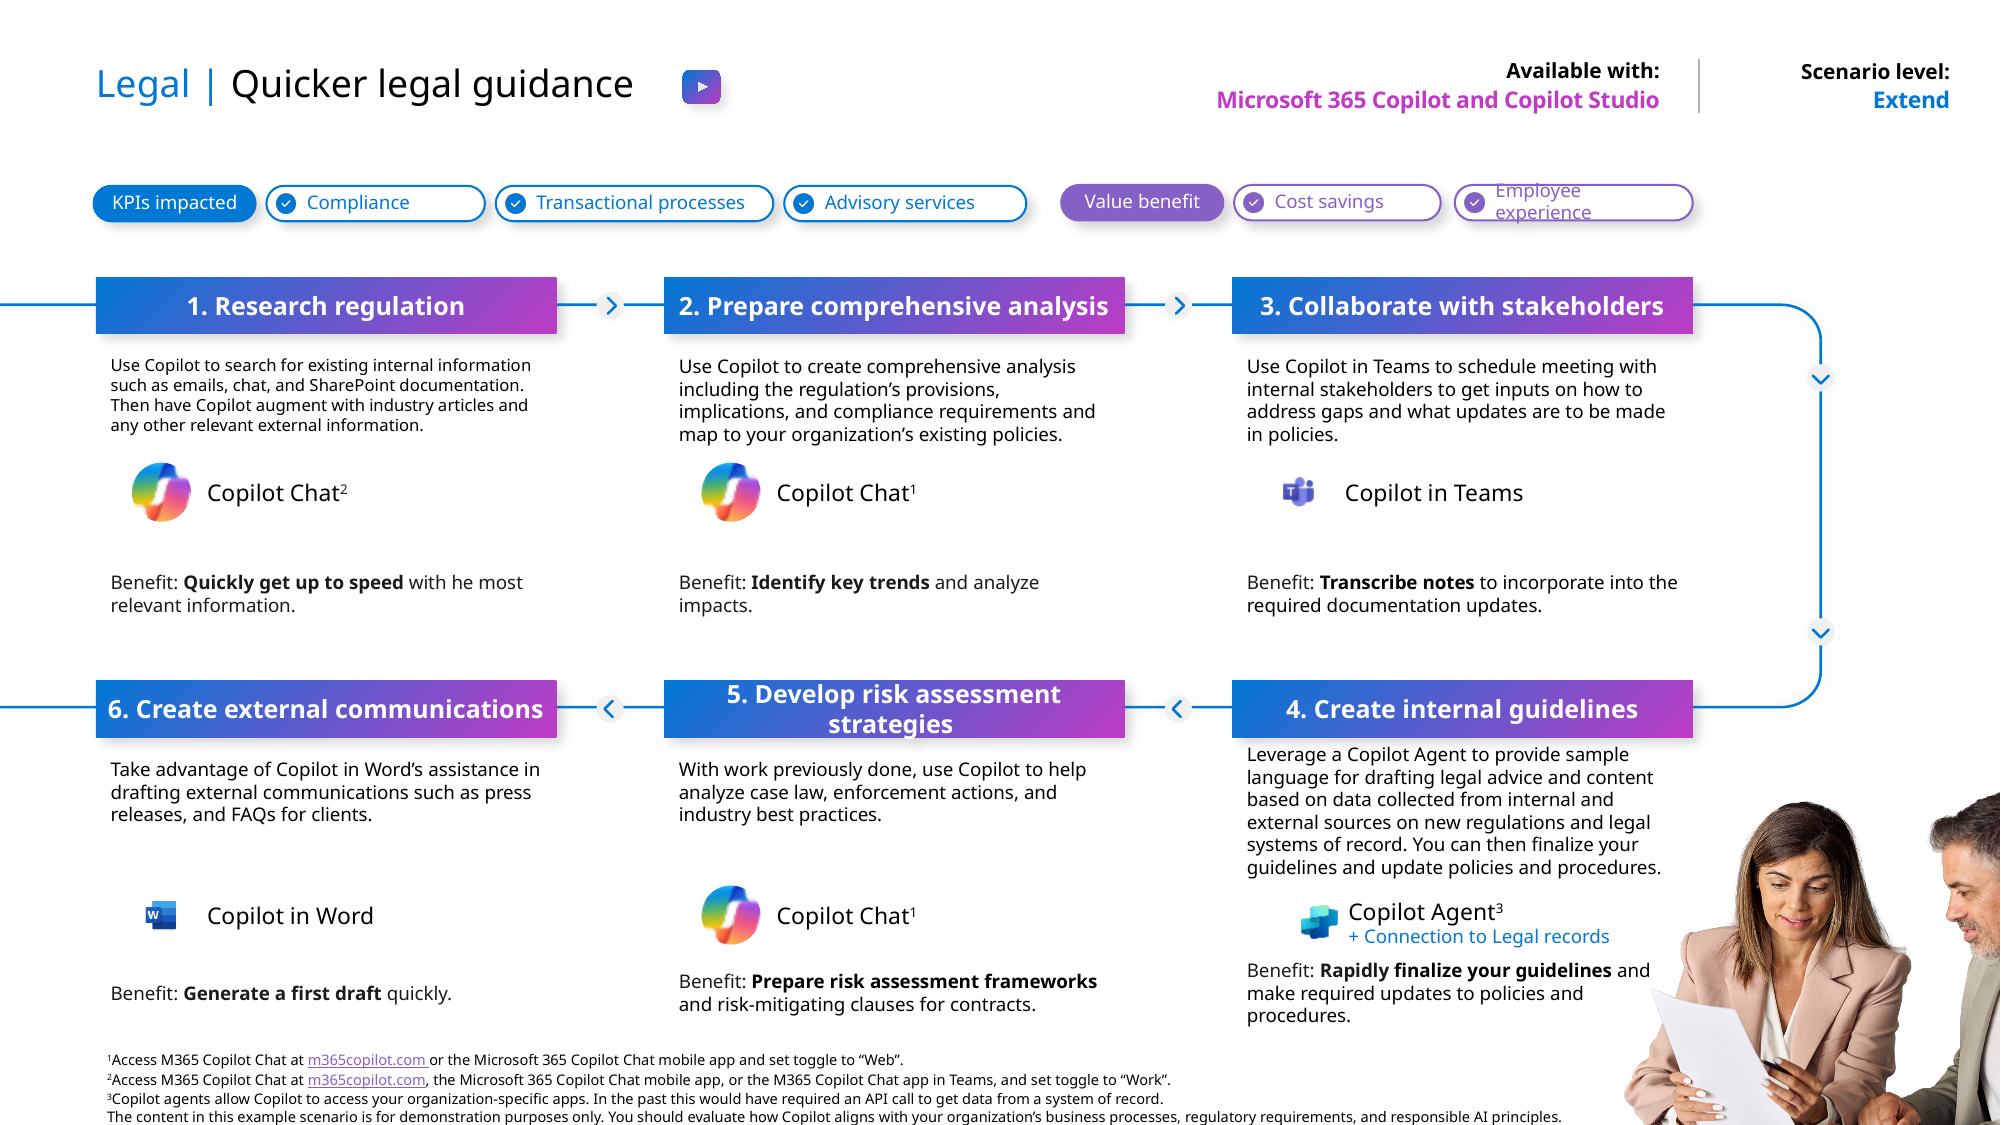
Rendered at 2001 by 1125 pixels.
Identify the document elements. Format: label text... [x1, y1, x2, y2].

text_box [495, 185, 774, 222]
list Benefit: Generate a first draft quickly. [95, 940, 557, 1045]
text_box Value benefit [1060, 184, 1225, 222]
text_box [701, 462, 1088, 522]
list Take advantage of Copilot in Word’s assistance in drafting external communications such as press releases, and FAQs for clients. [95, 752, 557, 855]
list Leverage a Copilot Agent to provide sample language for drafting legal advice and content based on data collected from internal and external sources on new regulations and legal systems of record. You can then finalize your guidelines and update policies and procedures. [1232, 737, 1693, 886]
text_box KPIs impacted [92, 185, 257, 222]
list 1. Research regulation [95, 277, 557, 334]
list Benefit: Transcribe notes to incorporate into the required documentation updates. [1231, 541, 1694, 646]
list Use Copilot in Teams to schedule meeting with internal stakeholders to get inputs on how to address gaps and what updates are to be made in policies. [1232, 349, 1693, 452]
list Use Copilot to search for existing internal information such as emails, chat, and SharePoint documentation. Then have Copilot augment with industry articles and any other relevant external information. [95, 349, 557, 452]
list Benefit: Quickly get up to speed with he most relevant information. [95, 541, 557, 646]
list With work previously done, use Copilot to help analyze case law, enforcement actions, and industry best practices. [664, 752, 1125, 855]
list Use Copilot to create comprehensive analysis including the regulation’s provisions, implications, and compliance requirements and map to your organization’s existing policies. [664, 349, 1125, 452]
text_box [1454, 184, 1693, 221]
list 2. Prepare comprehensive analysis [664, 277, 1125, 334]
list Benefit: Identify key trends and analyze impacts. [663, 541, 1126, 646]
list 6. Create external communications [95, 680, 557, 738]
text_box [701, 885, 1088, 945]
list Microsoft 365 Copilot and Copilot Studio [1069, 85, 1660, 114]
list Benefit: Prepare risk assessment frameworks and risk-mitigating clauses for contracts. [663, 940, 1126, 1045]
list 5. Develop risk assessment strategies [664, 680, 1125, 738]
list 3. Collaborate with stakeholders [1232, 277, 1693, 334]
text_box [783, 185, 1027, 222]
list 4. Create internal guidelines [1232, 680, 1693, 737]
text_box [1269, 462, 1656, 522]
title Legal | Quicker legal guidance [95, 63, 1027, 150]
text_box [1289, 890, 1660, 971]
text_box [682, 70, 721, 104]
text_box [266, 185, 486, 222]
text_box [1233, 184, 1441, 221]
list Benefit: Rapidly finalize your guidelines and make required updates to policies and procedures. [1231, 940, 1624, 1045]
picture [1624, 788, 2000, 1125]
list Extend [1711, 85, 1950, 115]
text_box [131, 885, 518, 945]
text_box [131, 462, 518, 522]
